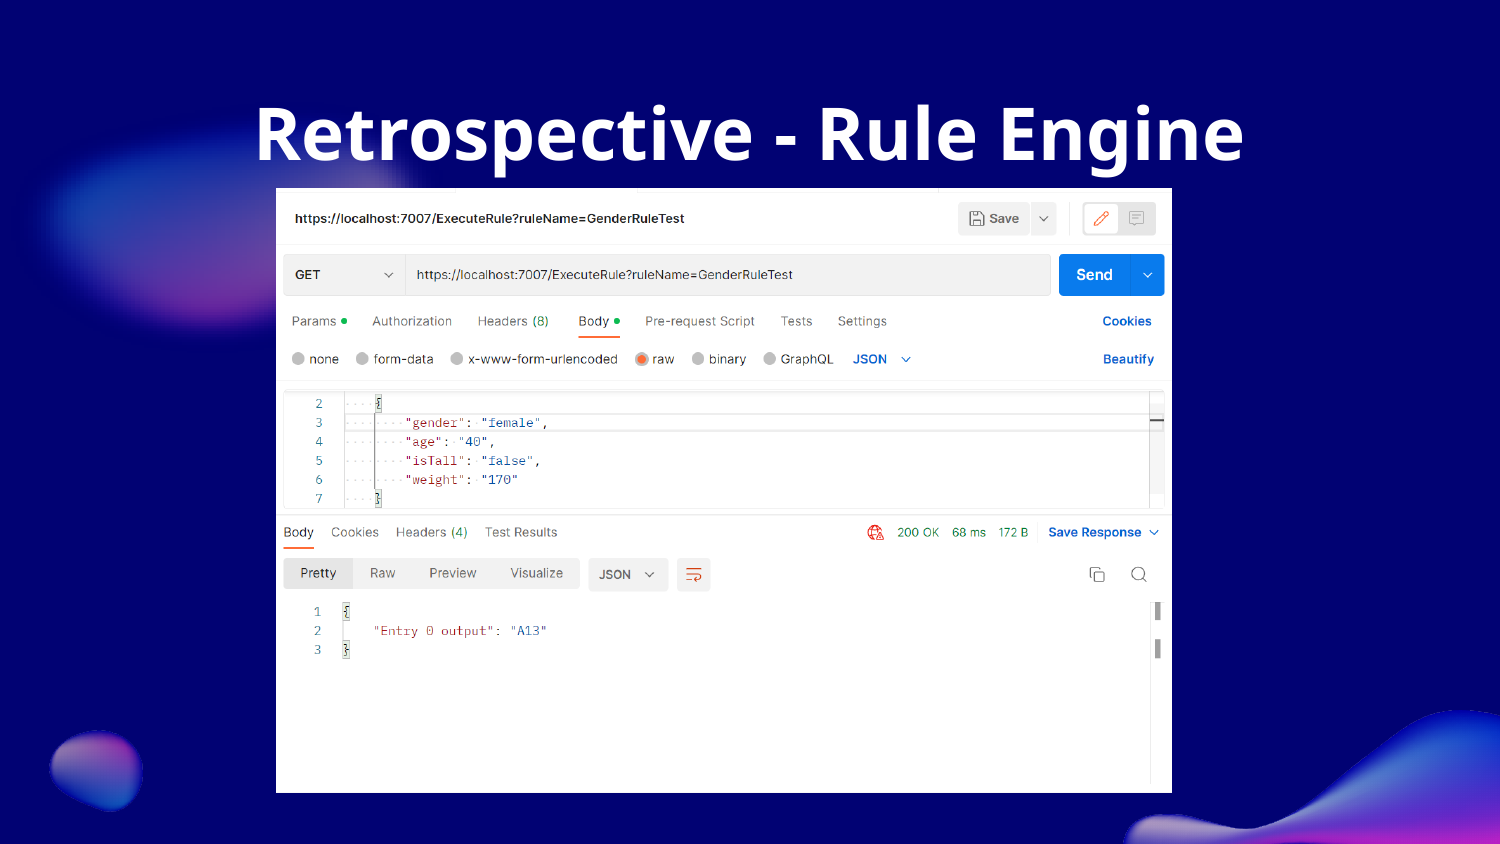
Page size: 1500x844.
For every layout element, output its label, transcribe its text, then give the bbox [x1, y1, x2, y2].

picture [276, 188, 1172, 793]
title Retrospective - Rule Engine [118, 72, 1382, 167]
